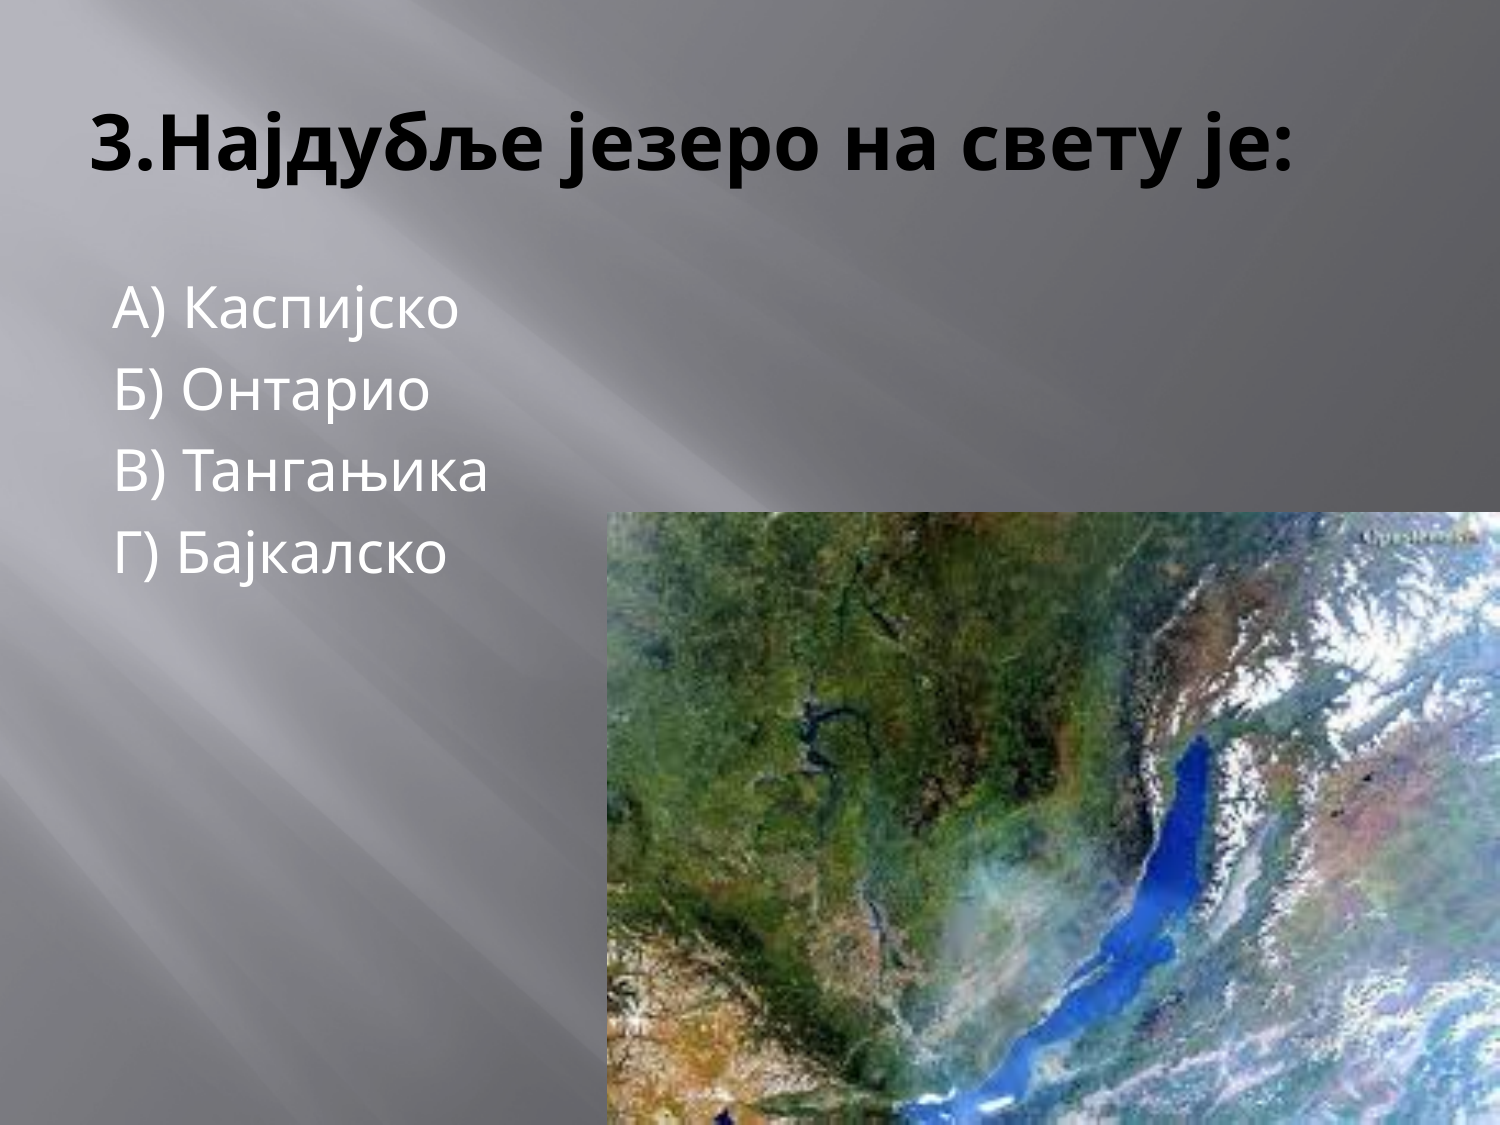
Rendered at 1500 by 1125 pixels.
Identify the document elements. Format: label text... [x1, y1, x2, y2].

title 3.Најдубље језеро на свету је: [75, 45, 1425, 233]
picture [607, 512, 1500, 1125]
list А) Каспијско Б) Онтарио В) Тангањика Г) Бајкалско [75, 262, 1425, 1035]
